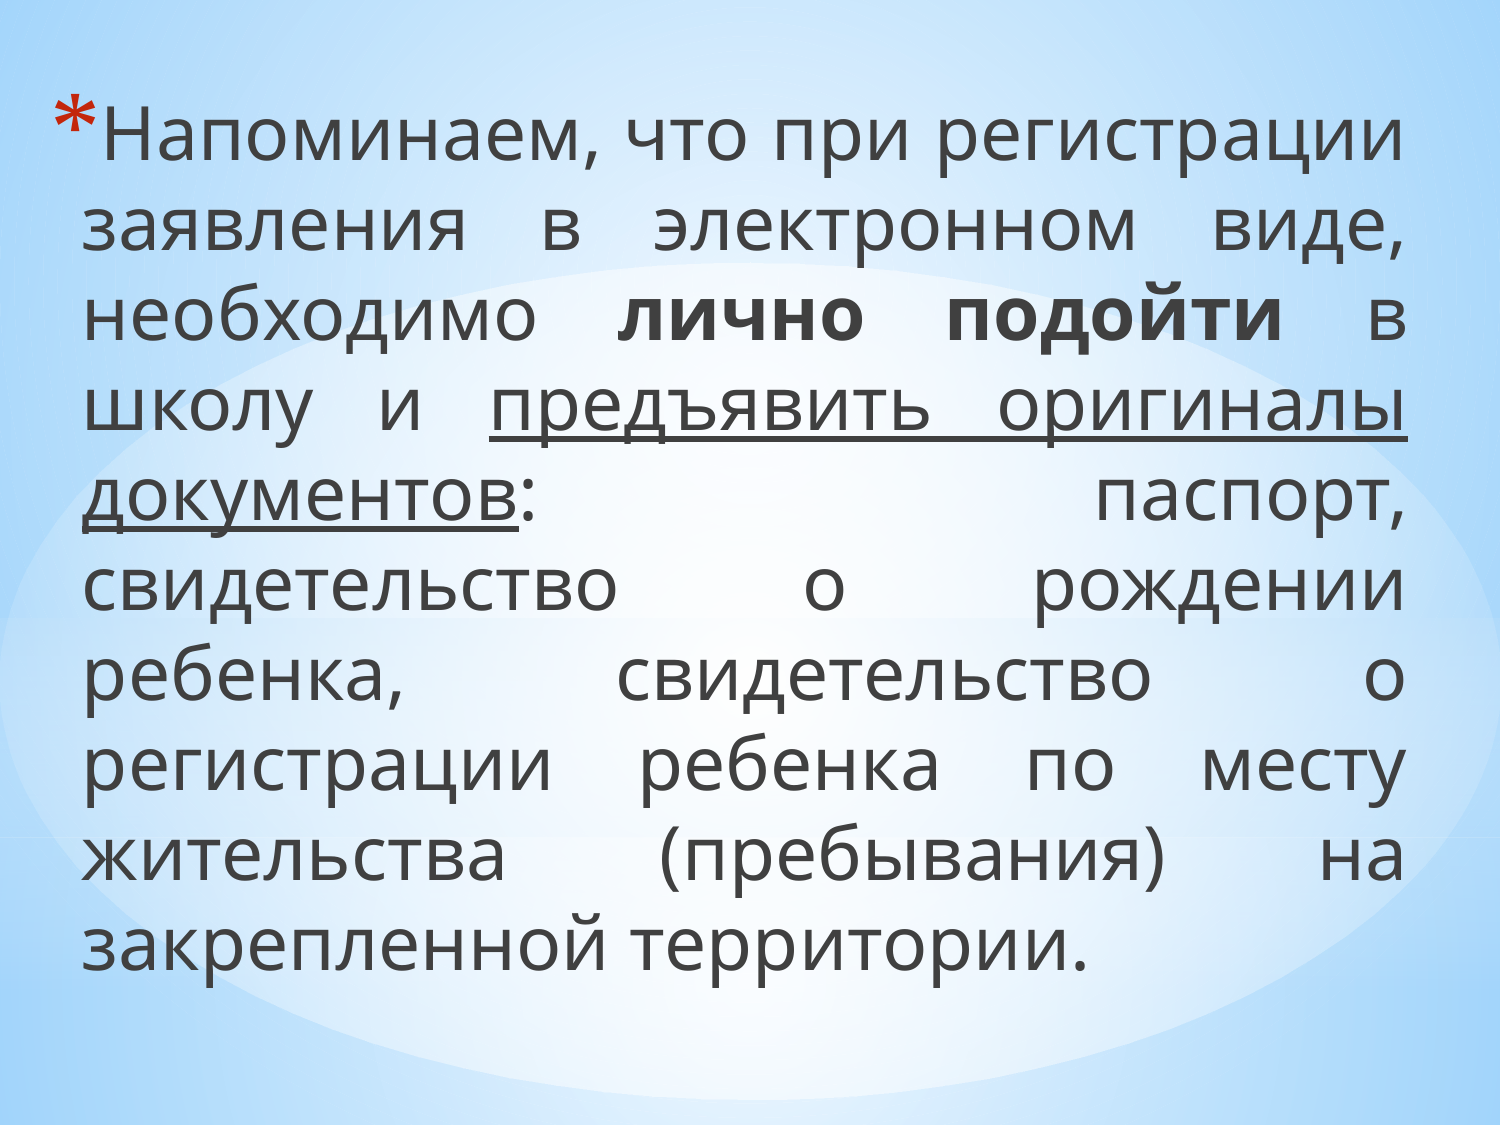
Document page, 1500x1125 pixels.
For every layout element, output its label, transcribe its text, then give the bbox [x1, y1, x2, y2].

list Напоминаем, что при регистрации заявления в электронном виде, необходимо лично подойти в школу и предъявить оригиналы документов: паспорт, свидетельство о рождении ребенка, свидетельство о регистрации ребенка по месту жительства (пребывания) на закрепленной территории. [29, 78, 1424, 887]
